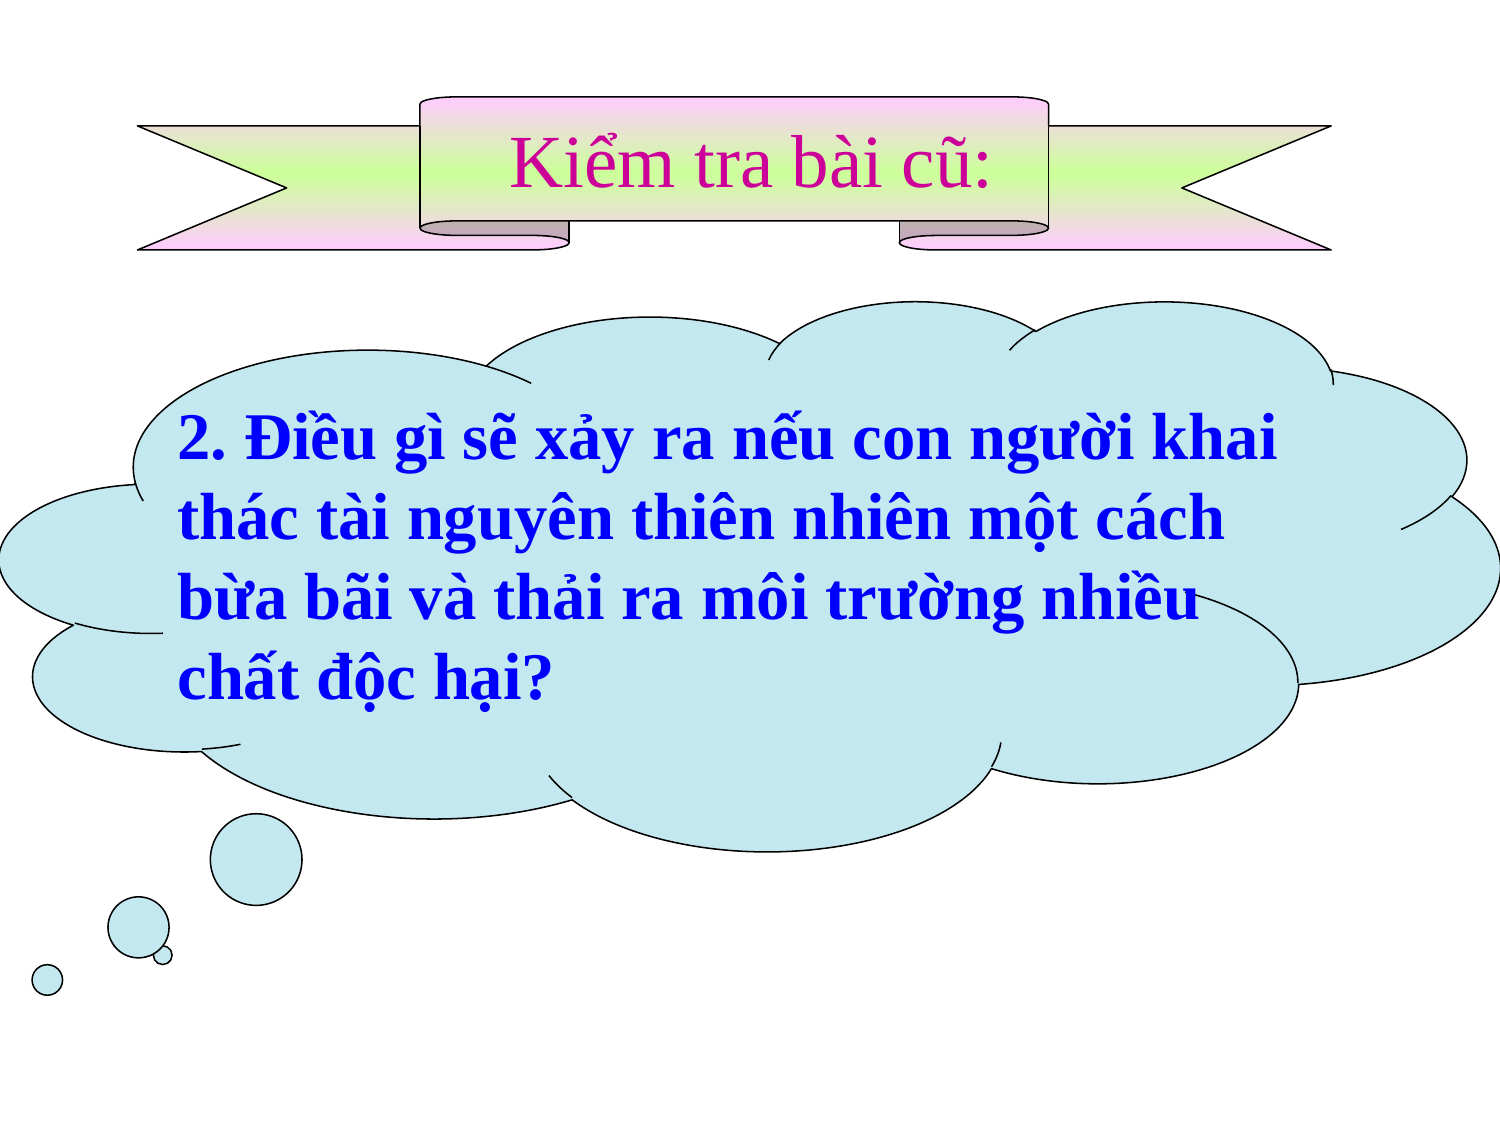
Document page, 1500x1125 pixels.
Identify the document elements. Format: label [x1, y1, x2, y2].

text_box [137, 96, 1332, 251]
text_box [0, 299, 1500, 851]
